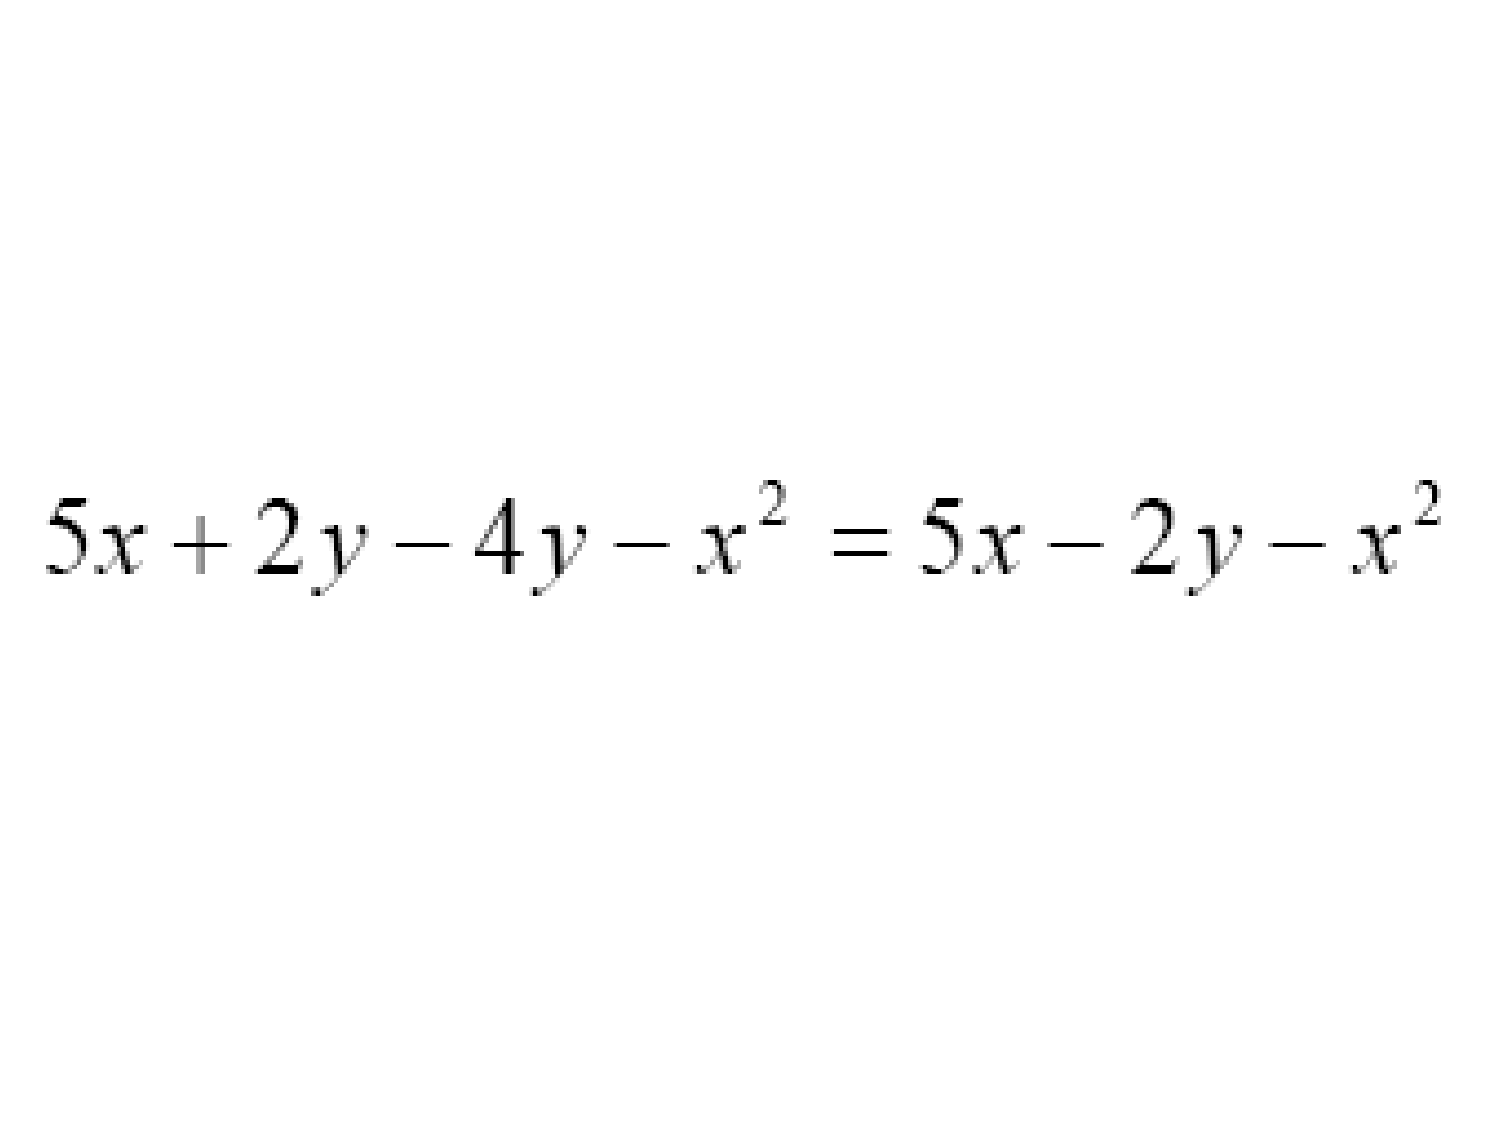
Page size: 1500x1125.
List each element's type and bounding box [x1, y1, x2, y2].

picture [0, 431, 1500, 663]
